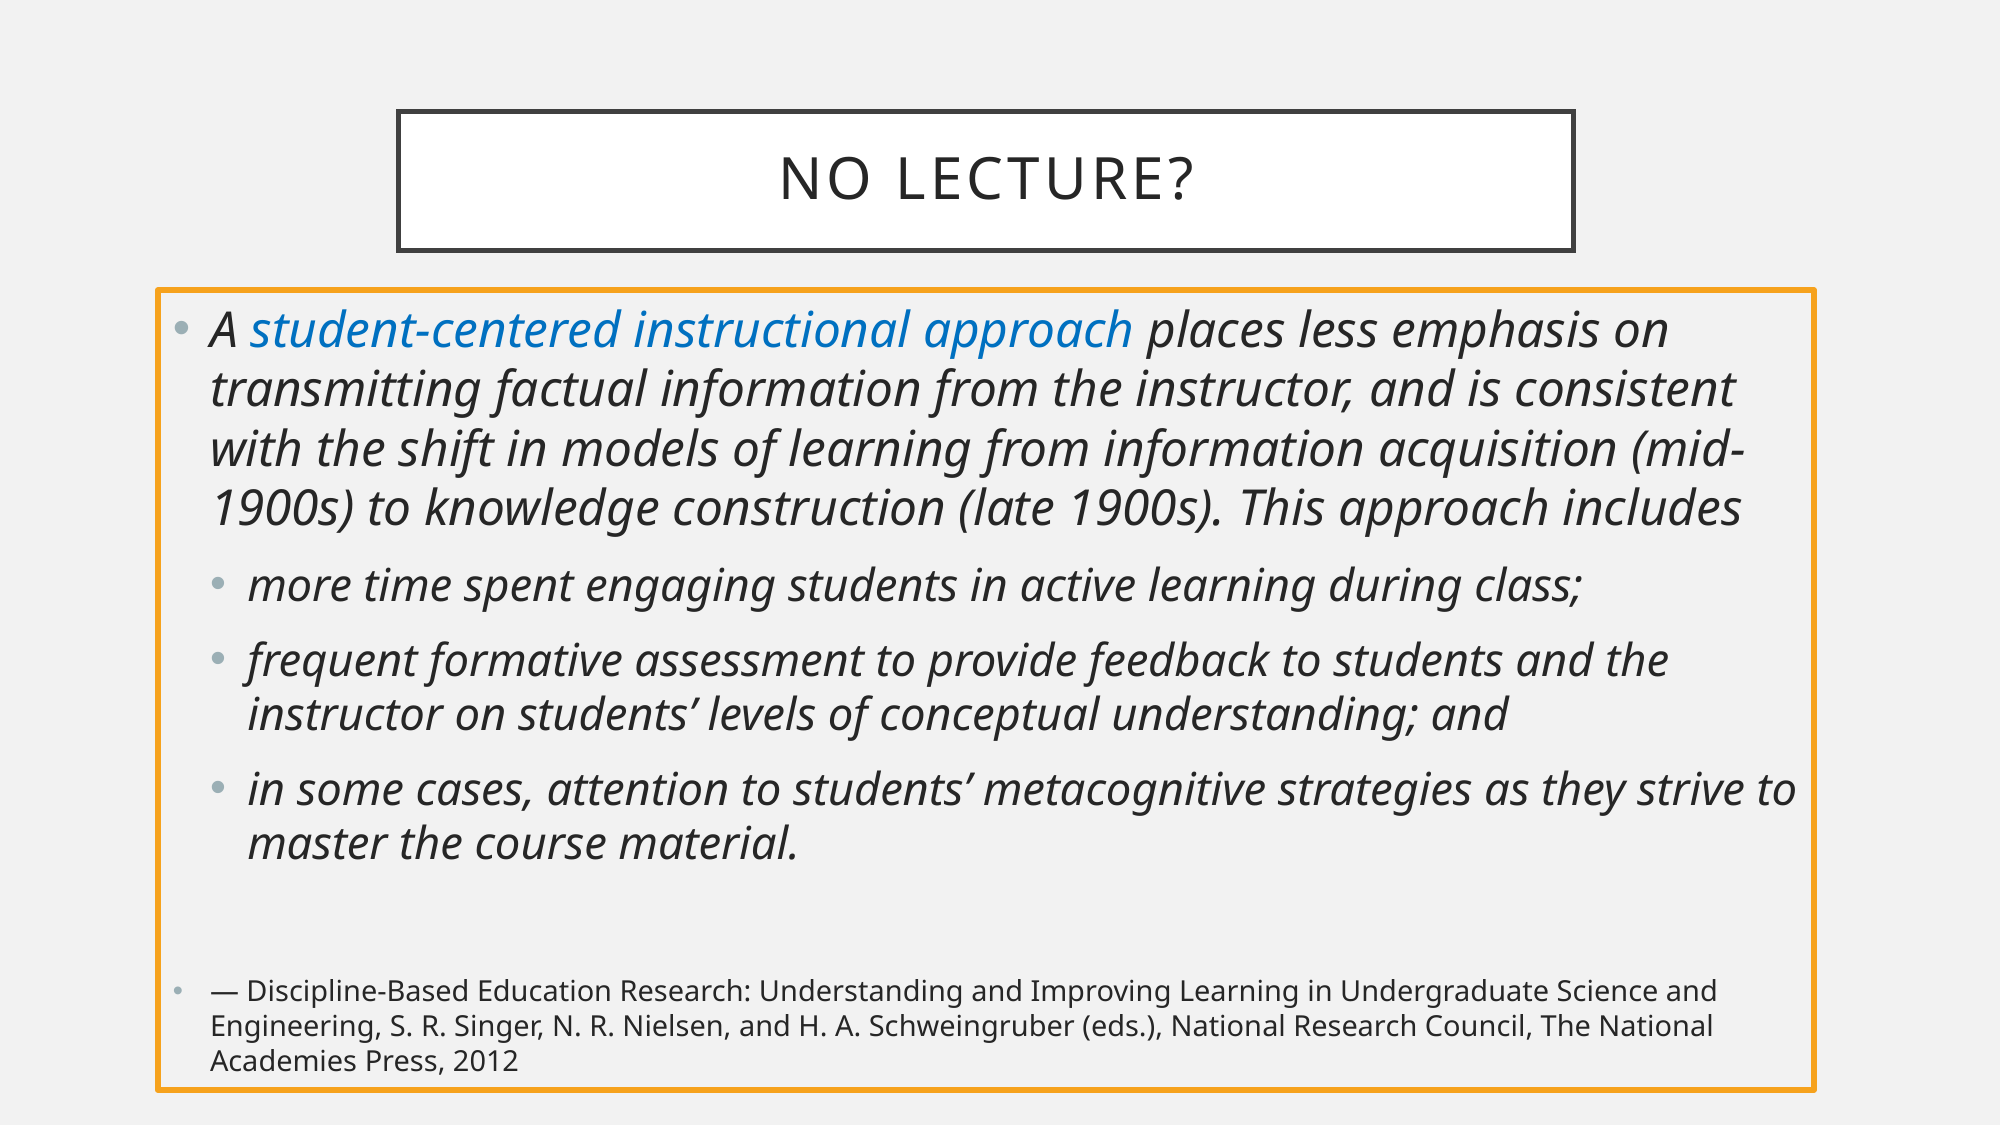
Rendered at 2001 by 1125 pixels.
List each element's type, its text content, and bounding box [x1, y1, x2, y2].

list A student-centered instructional approach places less emphasis on transmitting factual information from the instructor, and is consistent with the shift in models of learning from information acquisition (mid-1900s) to knowledge construction (late 1900s). This approach includes more time spent engaging students in active learning during class; frequent formative assessment to provide feedback to students and the instructor on students’ levels of conceptual understanding; and in some cases, attention to students’ metacognitive strategies as they strive to master the course material. — Discipline-Based Education Research: Understanding and Improving Learning in Undergraduate Science and Engineering, S. R. Singer, N. R. Nielsen, and H. A. Schweingruber (eds.), National Research Council, The National Academies Press, 2012 [157, 290, 1814, 1090]
title No Lecture? [396, 109, 1576, 253]
